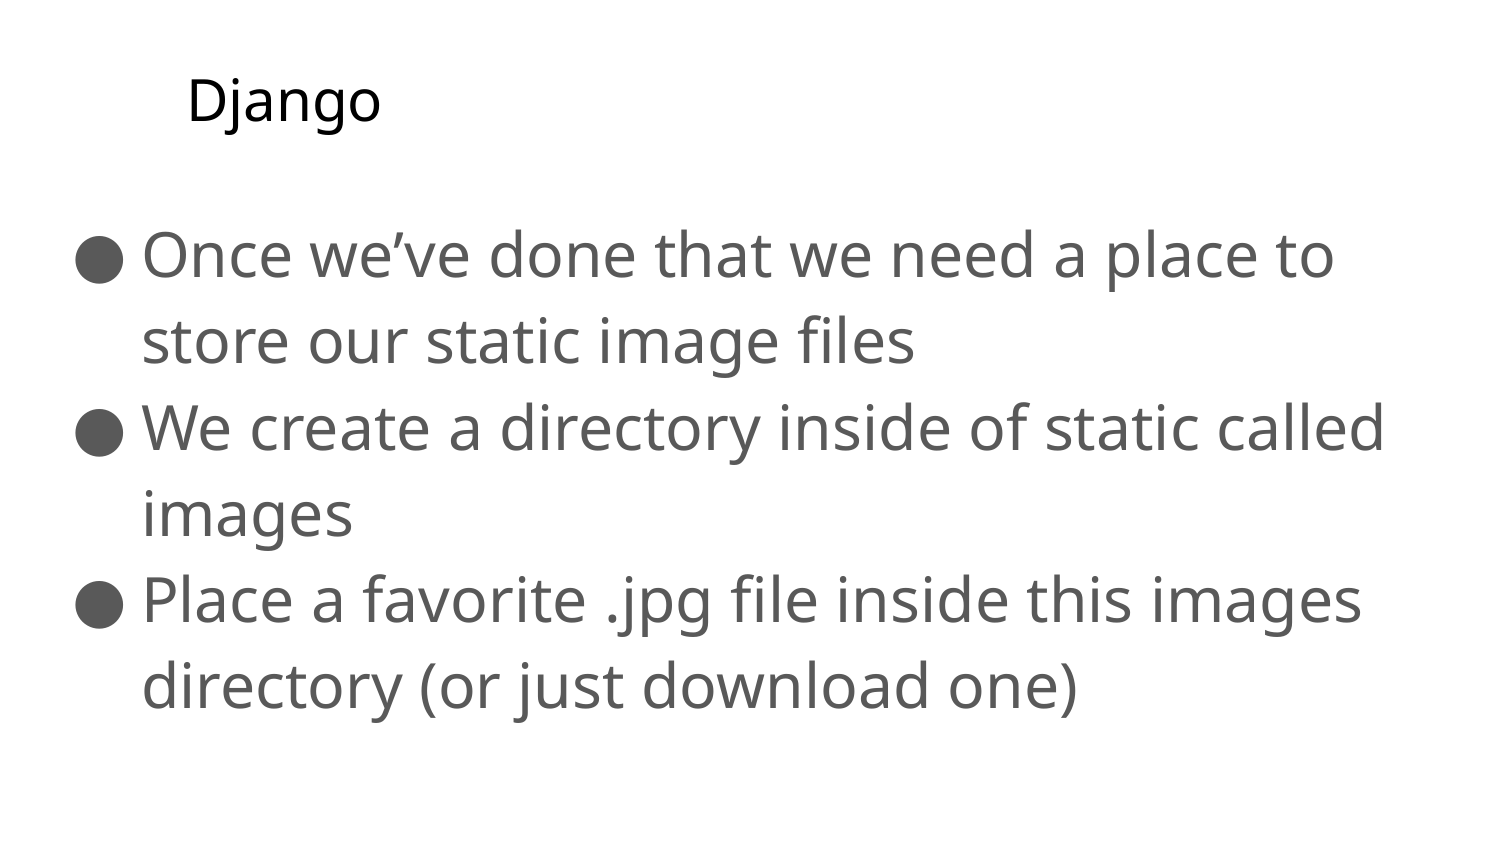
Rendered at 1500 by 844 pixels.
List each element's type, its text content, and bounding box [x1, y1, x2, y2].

title Django [171, 48, 1449, 143]
list Once we’ve done that we need a place to store our static image files We create a directory inside of static called images Place a favorite .jpg file inside this images directory (or just download one) [51, 189, 1478, 750]
